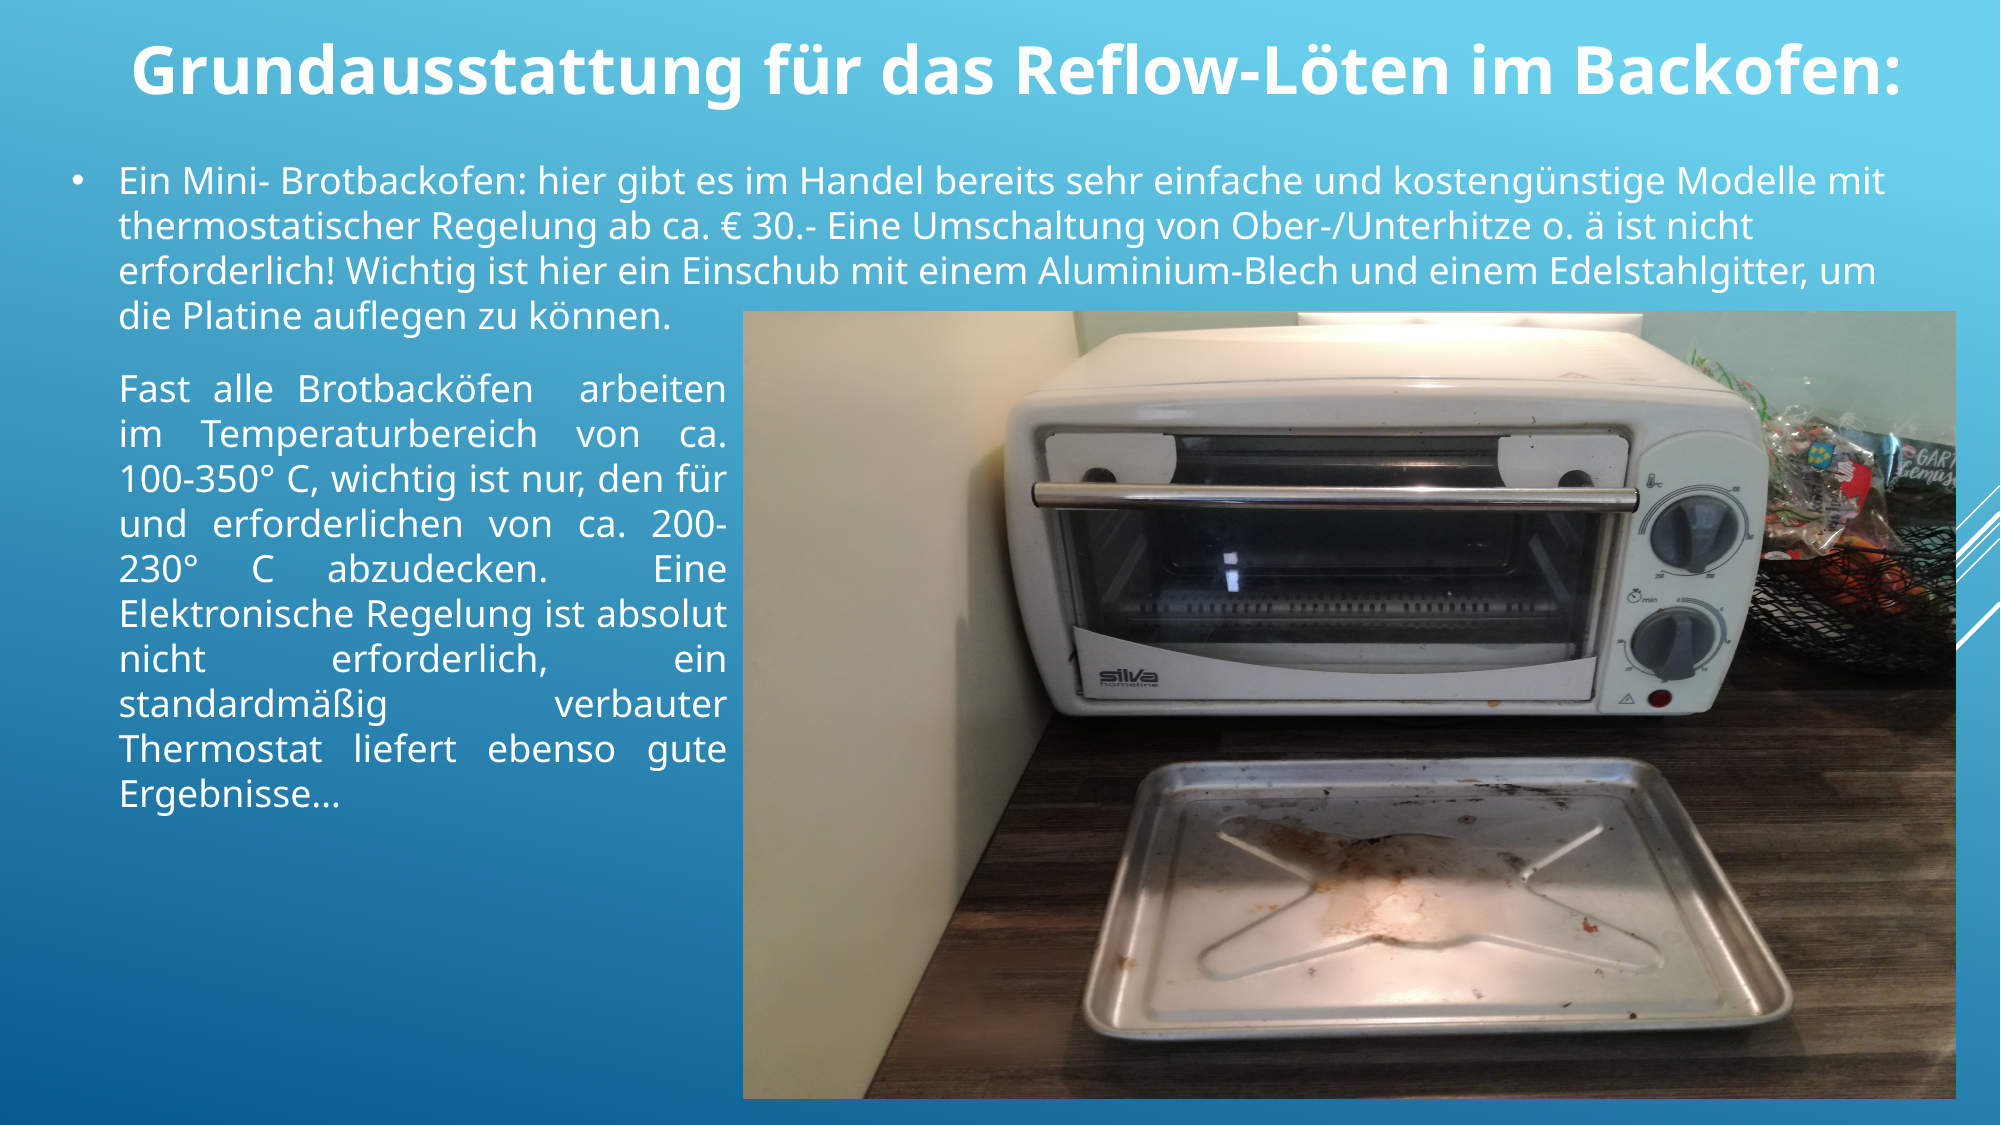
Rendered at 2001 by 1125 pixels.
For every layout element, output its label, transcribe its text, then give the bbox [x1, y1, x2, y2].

picture [742, 311, 1957, 1099]
text_box Grundausstattung für das Reflow-Löten im Backofen: [59, 20, 1976, 116]
text_box Ein Mini- Brotbackofen: hier gibt es im Handel bereits sehr einfache und kostengünstige Modelle mit thermostatischer Regelung ab ca. € 30.- Eine Umschaltung von Ober-/Unterhitze o. ä ist nicht erforderlich! Wichtig ist hier ein Einschub mit einem Aluminium-Blech und einem Edelstahlgitter, um die Platine auflegen zu können. [56, 149, 1930, 390]
text_box Fast alle Brotbacköfen arbeiten im Temperaturbereich von ca. 100-350° C, wichtig ist nur, den für und erforderlichen von ca. 200-230° C abzudecken. Eine Elektronische Regelung ist absolut nicht erforderlich, ein standardmäßig verbauter Thermostat liefert ebenso gute Ergebnisse… [103, 357, 742, 823]
